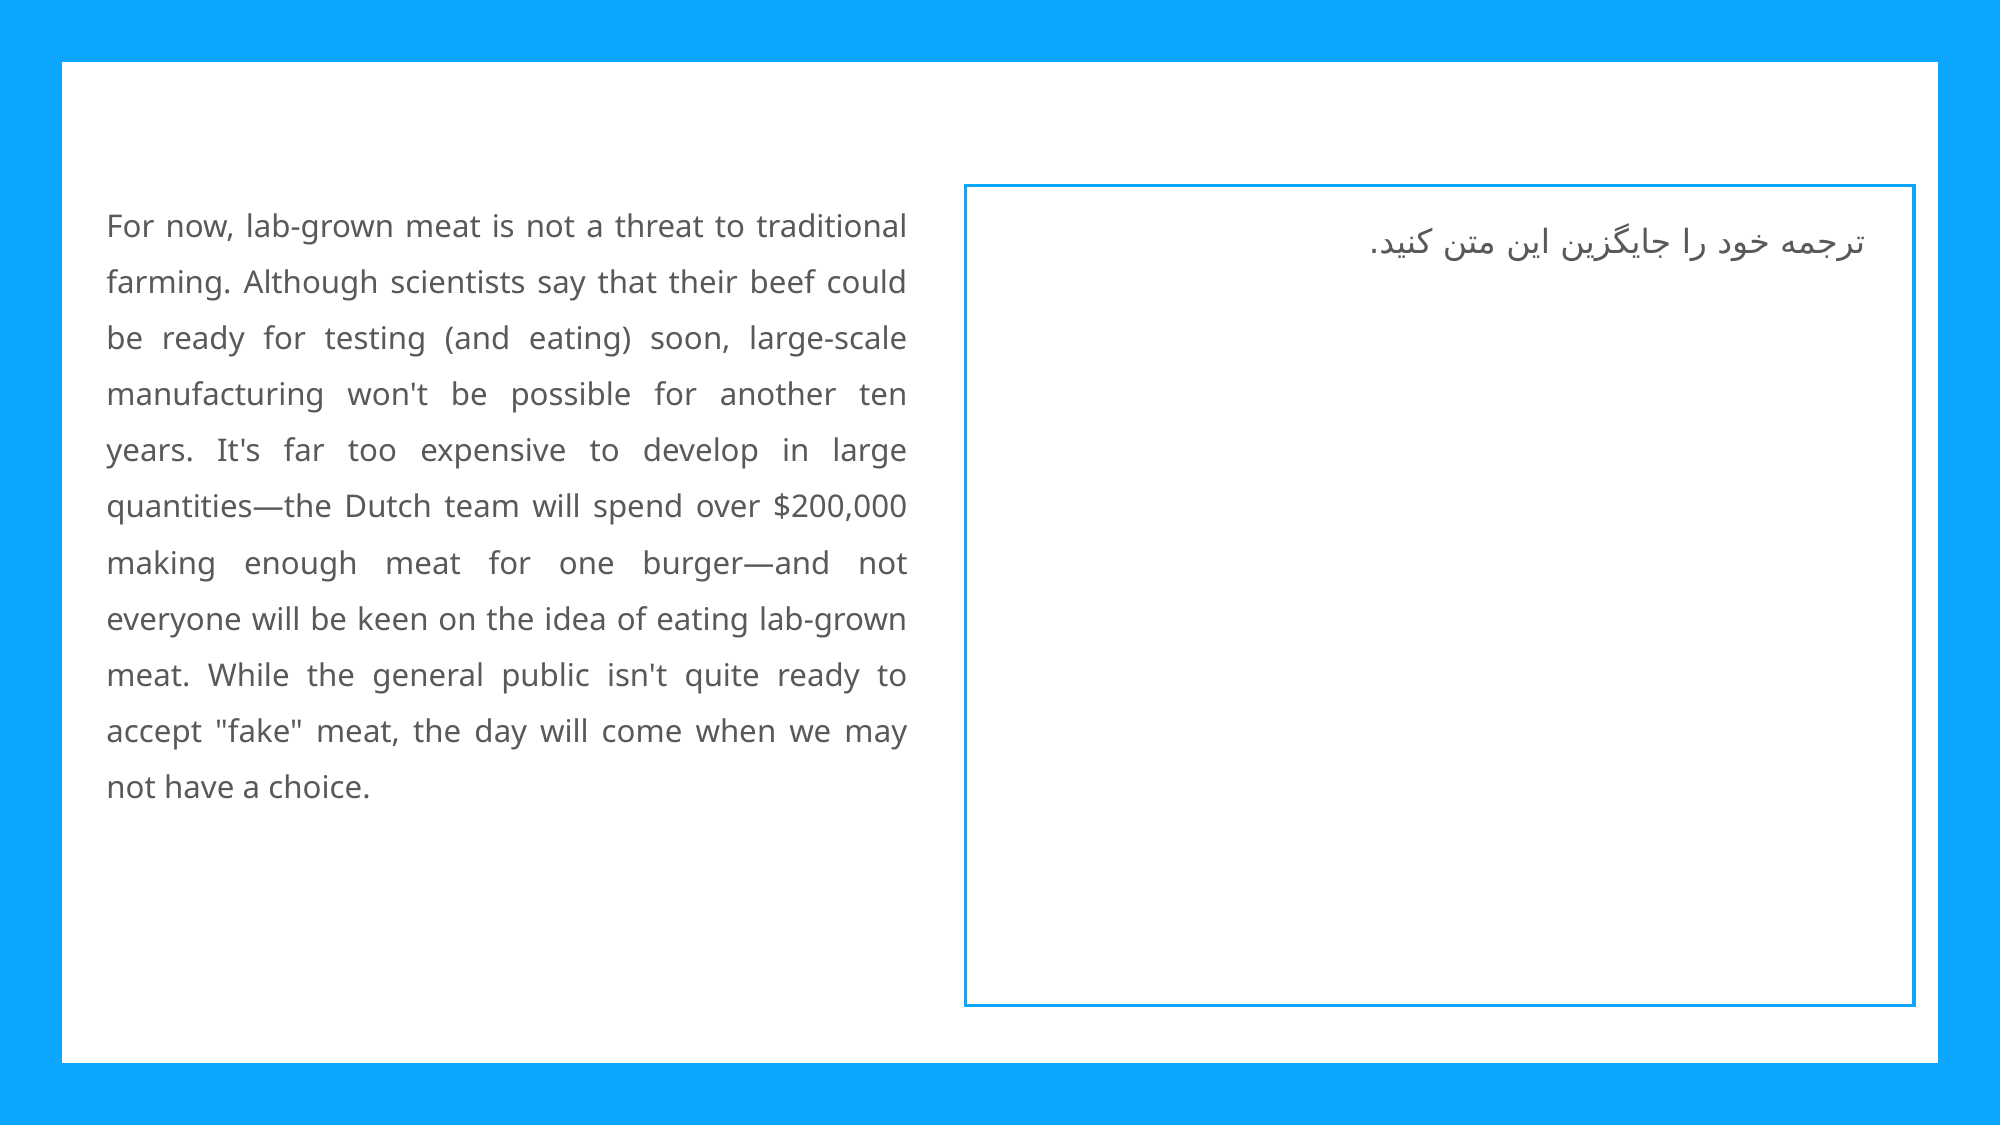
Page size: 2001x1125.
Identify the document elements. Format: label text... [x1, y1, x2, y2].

text_box [964, 184, 1915, 1006]
text_box [30, 30, 1970, 1095]
text_box For now, lab-grown meat is not a threat to traditional farming. Although scientists say that their beef could be ready for testing (and eating) soon, large-scale manufacturing won't be possible for another ten years. It's far too expensive to develop in large quantities—the Dutch team will spend over $200,000 making enough meat for one burger—and not everyone will be keen on the idea of eating lab-grown meat. While the general public isn't quite ready to accept "fake" meat, the day will come when we may not have a choice. [68, 172, 924, 1019]
